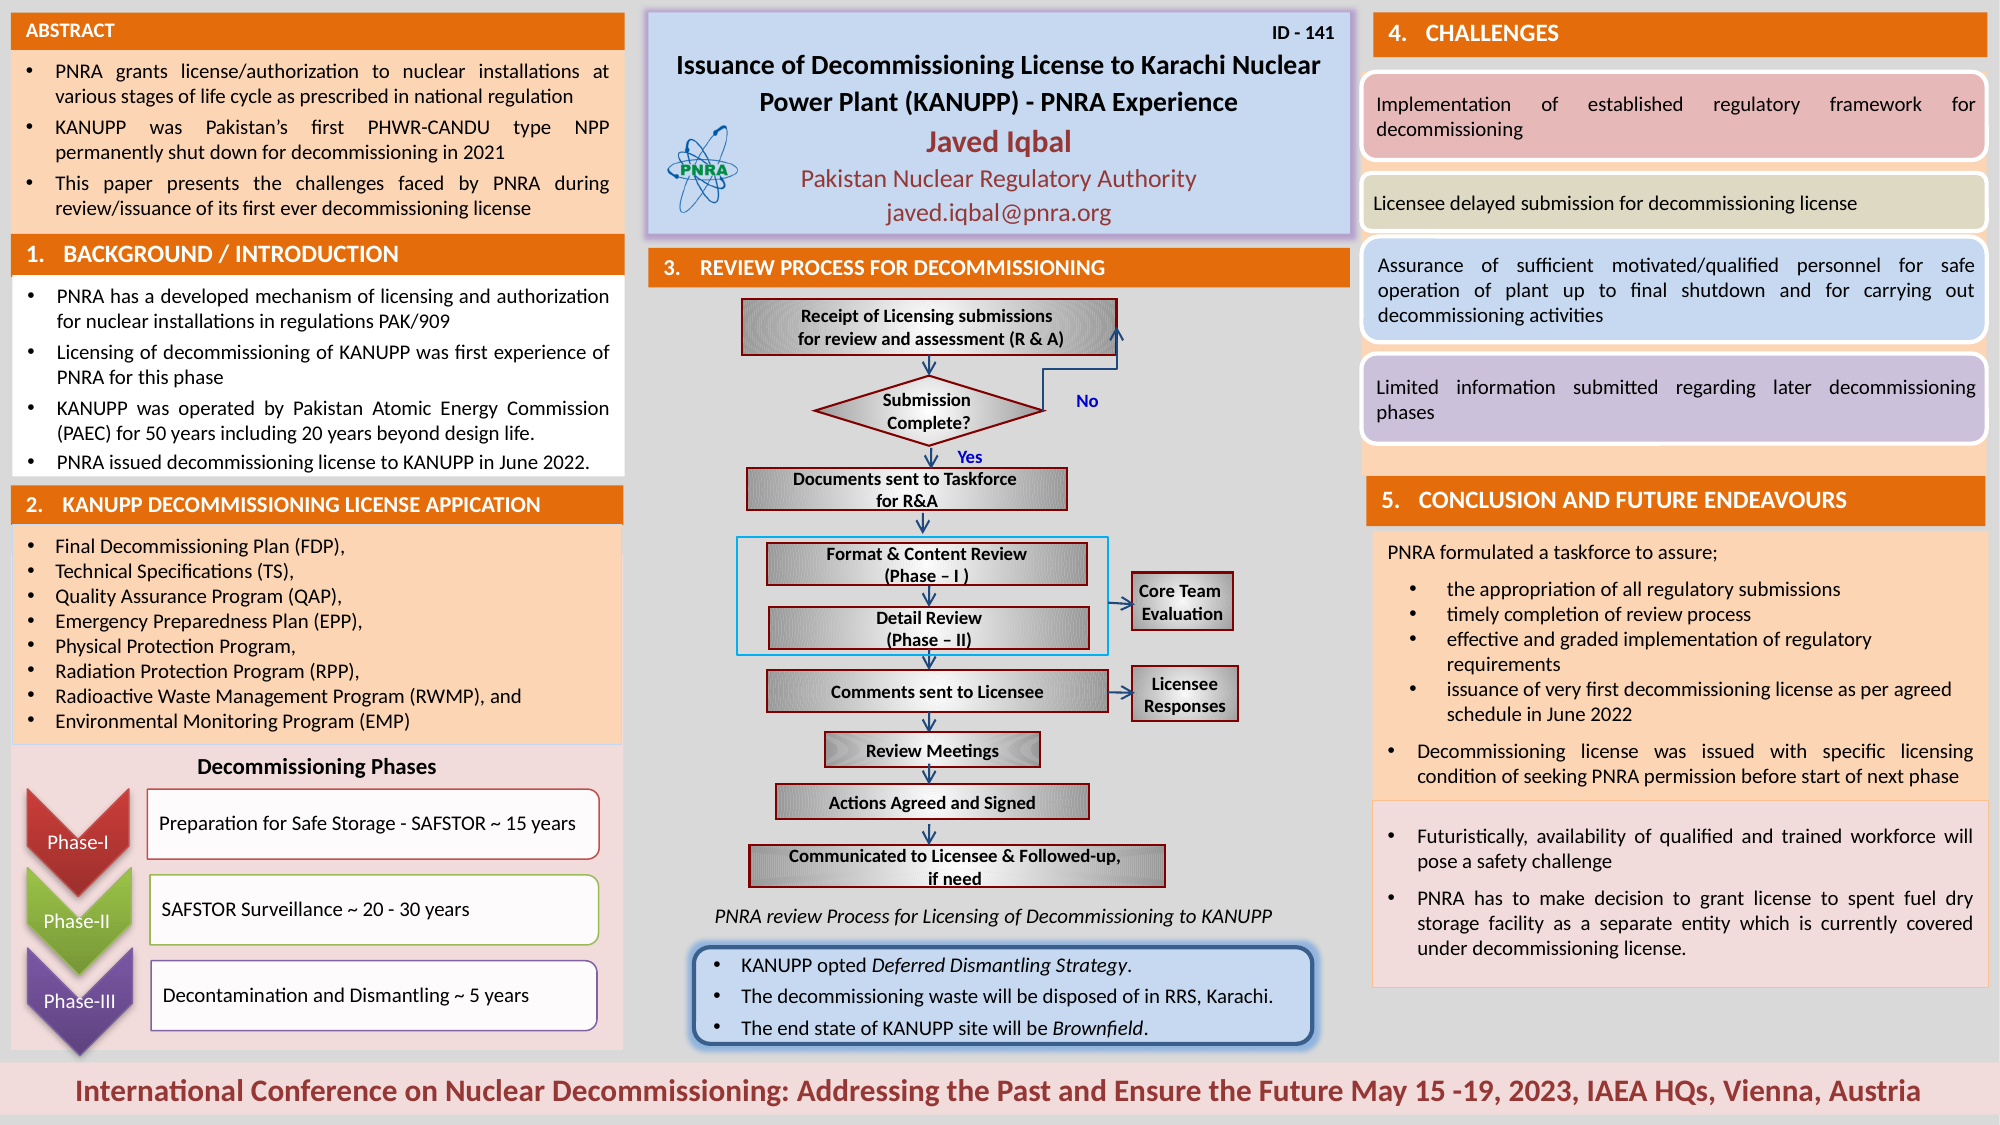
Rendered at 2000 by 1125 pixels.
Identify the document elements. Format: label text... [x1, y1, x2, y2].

text_box Final Decommissioning Plan (FDP), Technical Specifications (TS), Quality Assurance Program (QAP), Emergency Preparedness Plan (EPP), Physical Protection Program, Radiation Protection Program (RPP), Radioactive Waste Management Program (RWMP), and Environmental Monitoring Program (EMP) [12, 524, 622, 745]
text_box CHALLENGES [1373, 12, 1988, 58]
text_box PNRA grants license/authorization to nuclear installations at various stages of life cycle as prescribed in national regulation KANUPP was Pakistan’s first PHWR-CANDU type NPP permanently shut down for decommissioning in 2021 This paper presents the challenges faced by PNRA during review/issuance of its first ever decommissioning license [10, 50, 625, 233]
text_box CONCLUSION AND FUTURE ENDEAVOURS [1366, 484, 1986, 527]
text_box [1361, 71, 1987, 476]
text_box International Conference on Nuclear Decommissioning: Addressing the Past and Ensure the Future May 15 -19, 2023, IAEA HQs, Vienna, Austria [0, 1062, 2000, 1115]
text_box KANUPP DECOMMISSIONING LICENSE APPICATION [10, 485, 624, 525]
text_box PNRA formulated a taskforce to assure; the appropriation of all regulatory submissions timely completion of review process effective and graded implementation of regulatory requirements issuance of very first decommissioning license as per agreed schedule in June 2022 Decommissioning license was issued with specific licensing condition of seeking PNRA permission before start of next phase [1372, 530, 1989, 800]
picture [667, 125, 738, 213]
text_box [737, 298, 1239, 888]
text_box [17, 788, 609, 1069]
text_box PNRA has a developed mechanism of licensing and authorization for nuclear installations in regulations PAK/909 Licensing of decommissioning of KANUPP was first experience of PNRA for this phase KANUPP was operated by Pakistan Atomic Energy Commission (PAEC) for 50 years including 20 years beyond design life. PNRA issued decommissioning license to KANUPP in June 2022. [12, 275, 625, 477]
text_box Futuristically, availability of qualified and trained workforce will pose a safety challenge PNRA has to make decision to grant license to spent fuel dry storage facility as a separate entity which is currently covered under decommissioning license. [1372, 800, 1989, 988]
text_box ABSTRACT [10, 12, 625, 50]
text_box Decommissioning Phases e. [10, 553, 624, 1050]
text_box KANUPP opted Deferred Dismantling Strategy. The decommissioning waste will be disposed of in RRS, Karachi. The end state of KANUPP site will be Brownfield. [691, 945, 1315, 1046]
text_box ID - 141 Issuance of Decommissioning License to Karachi Nuclear Power Plant (KANUPP) - PNRA Experience Javed Iqbal Pakistan Nuclear Regulatory Authority javed.iqbal@pnra.org [648, 12, 1350, 234]
text_box BACKGROUND / INTRODUCTION [10, 233, 625, 277]
text_box REVIEW PROCESS FOR DECOMMISSIONING [648, 247, 1350, 288]
text_box PNRA review Process for Licensing of Decommissioning to KANUPP [687, 892, 1300, 932]
